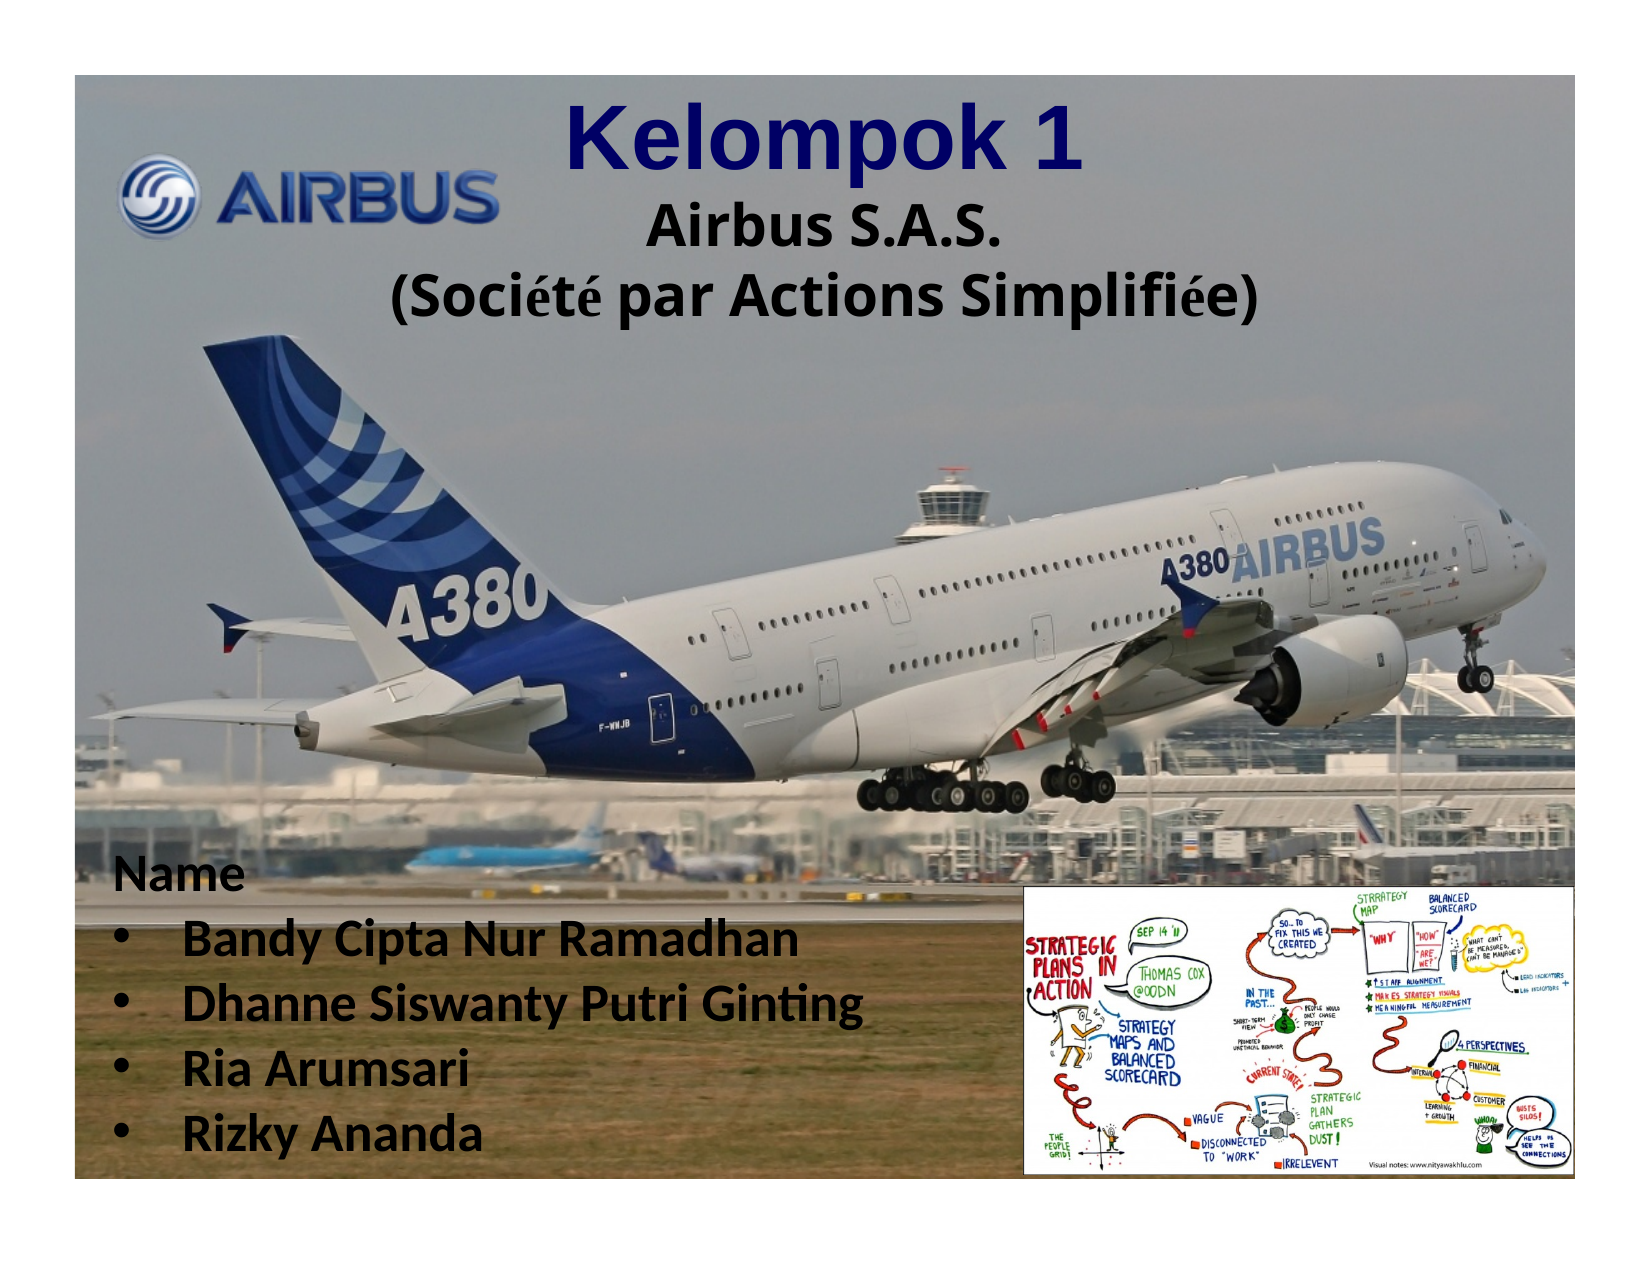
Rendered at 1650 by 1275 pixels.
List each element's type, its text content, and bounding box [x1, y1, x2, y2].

picture [1023, 886, 1574, 1176]
text_box [74, 328, 1575, 1179]
text_box Airbus S.A.S. (Société par Actions Simplifiée) [72, 187, 1575, 328]
text_box Kelompok 1 [74, 78, 1575, 189]
picture [112, 150, 504, 245]
text_box Name Bandy Cipta Nur Ramadhan Dhanne Siswanty Putri Ginting Ria Arumsari Rizky Ananda [112, 837, 1163, 1163]
